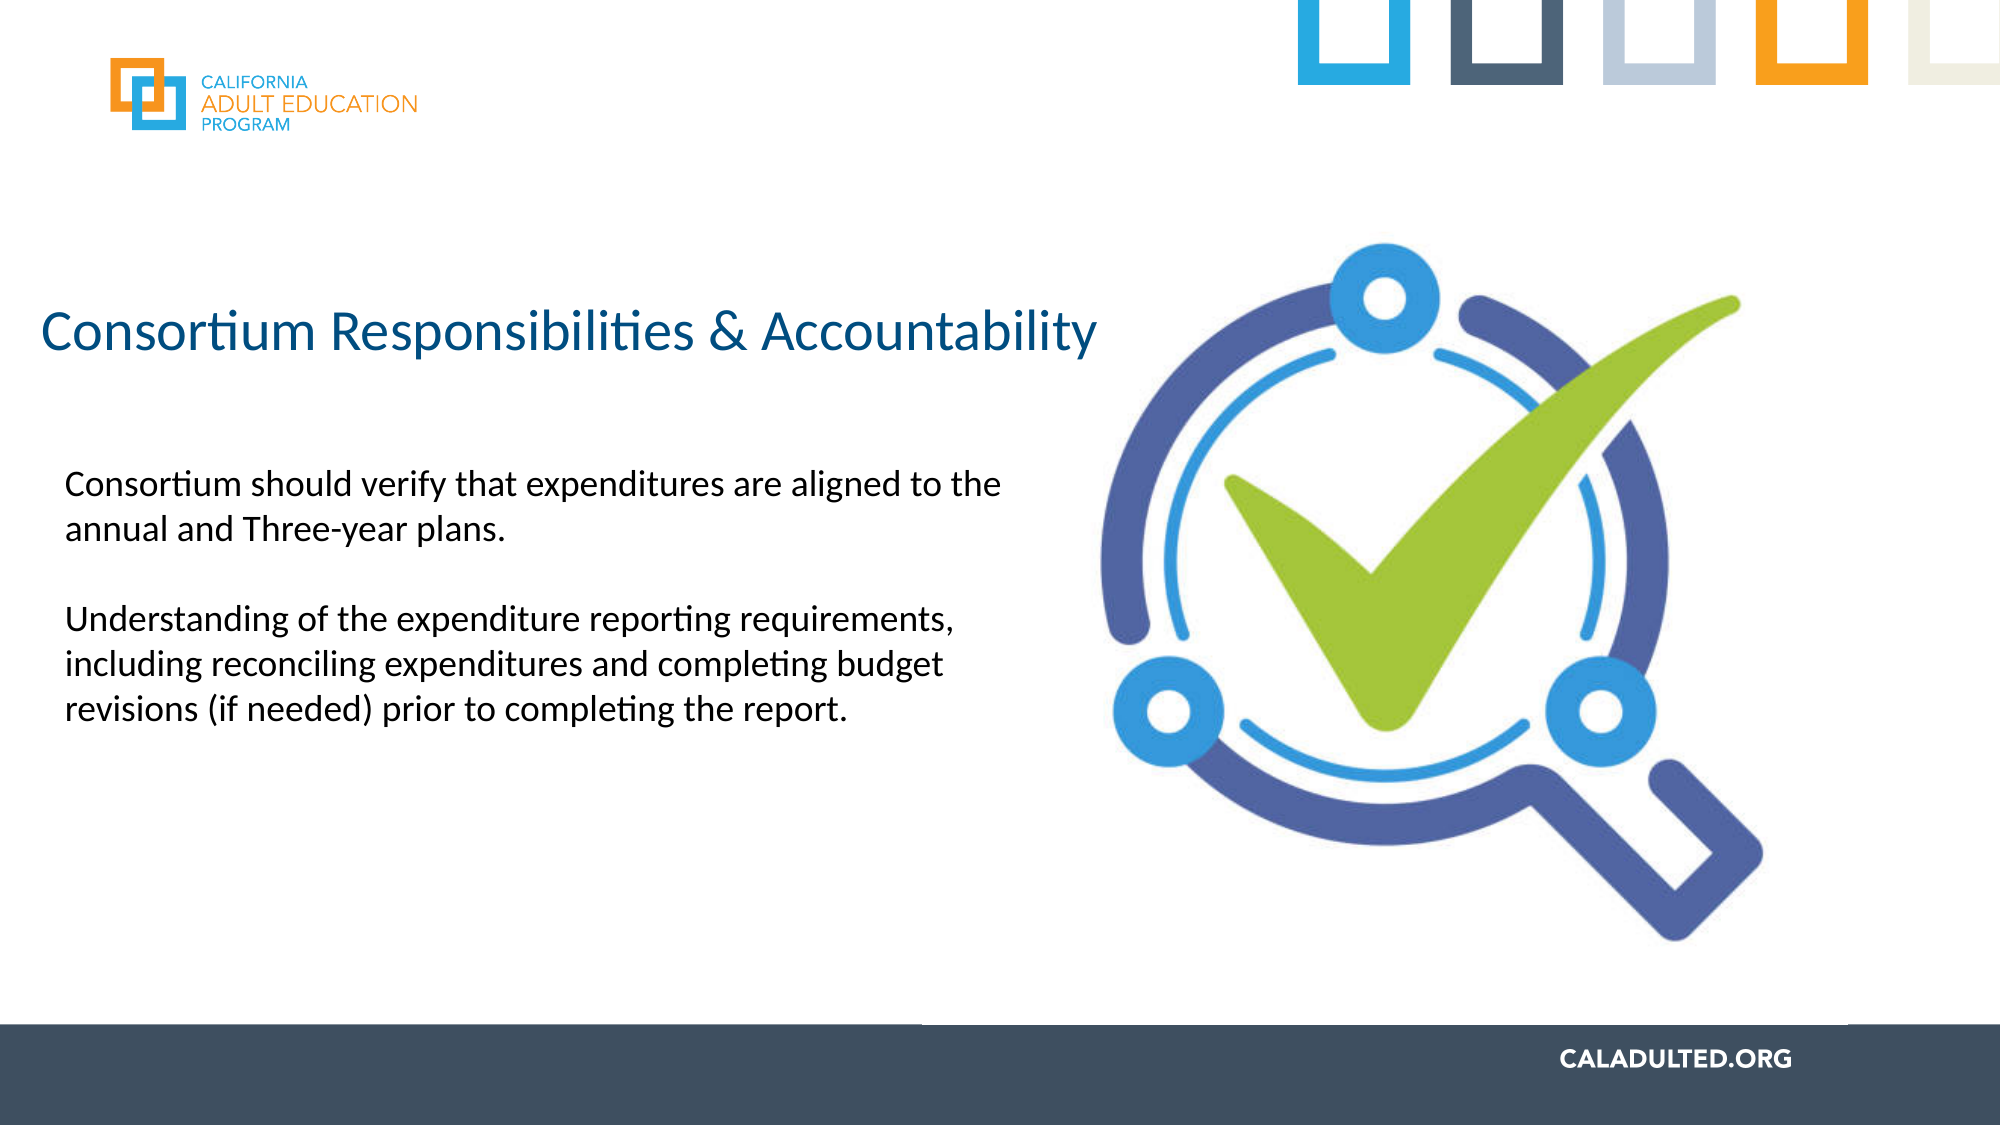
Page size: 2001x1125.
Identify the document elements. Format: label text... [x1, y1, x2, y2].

title Consortium Responsibilities & Accountability [0, 218, 922, 437]
list Consortium should verify that expenditures are aligned to the annual and Three-year plans. Understanding of the expenditure reporting requirements, including reconciling expenditures and completing budget revisions (if needed) prior to completing the report. [55, 280, 922, 907]
picture [0, 0, 2000, 1125]
